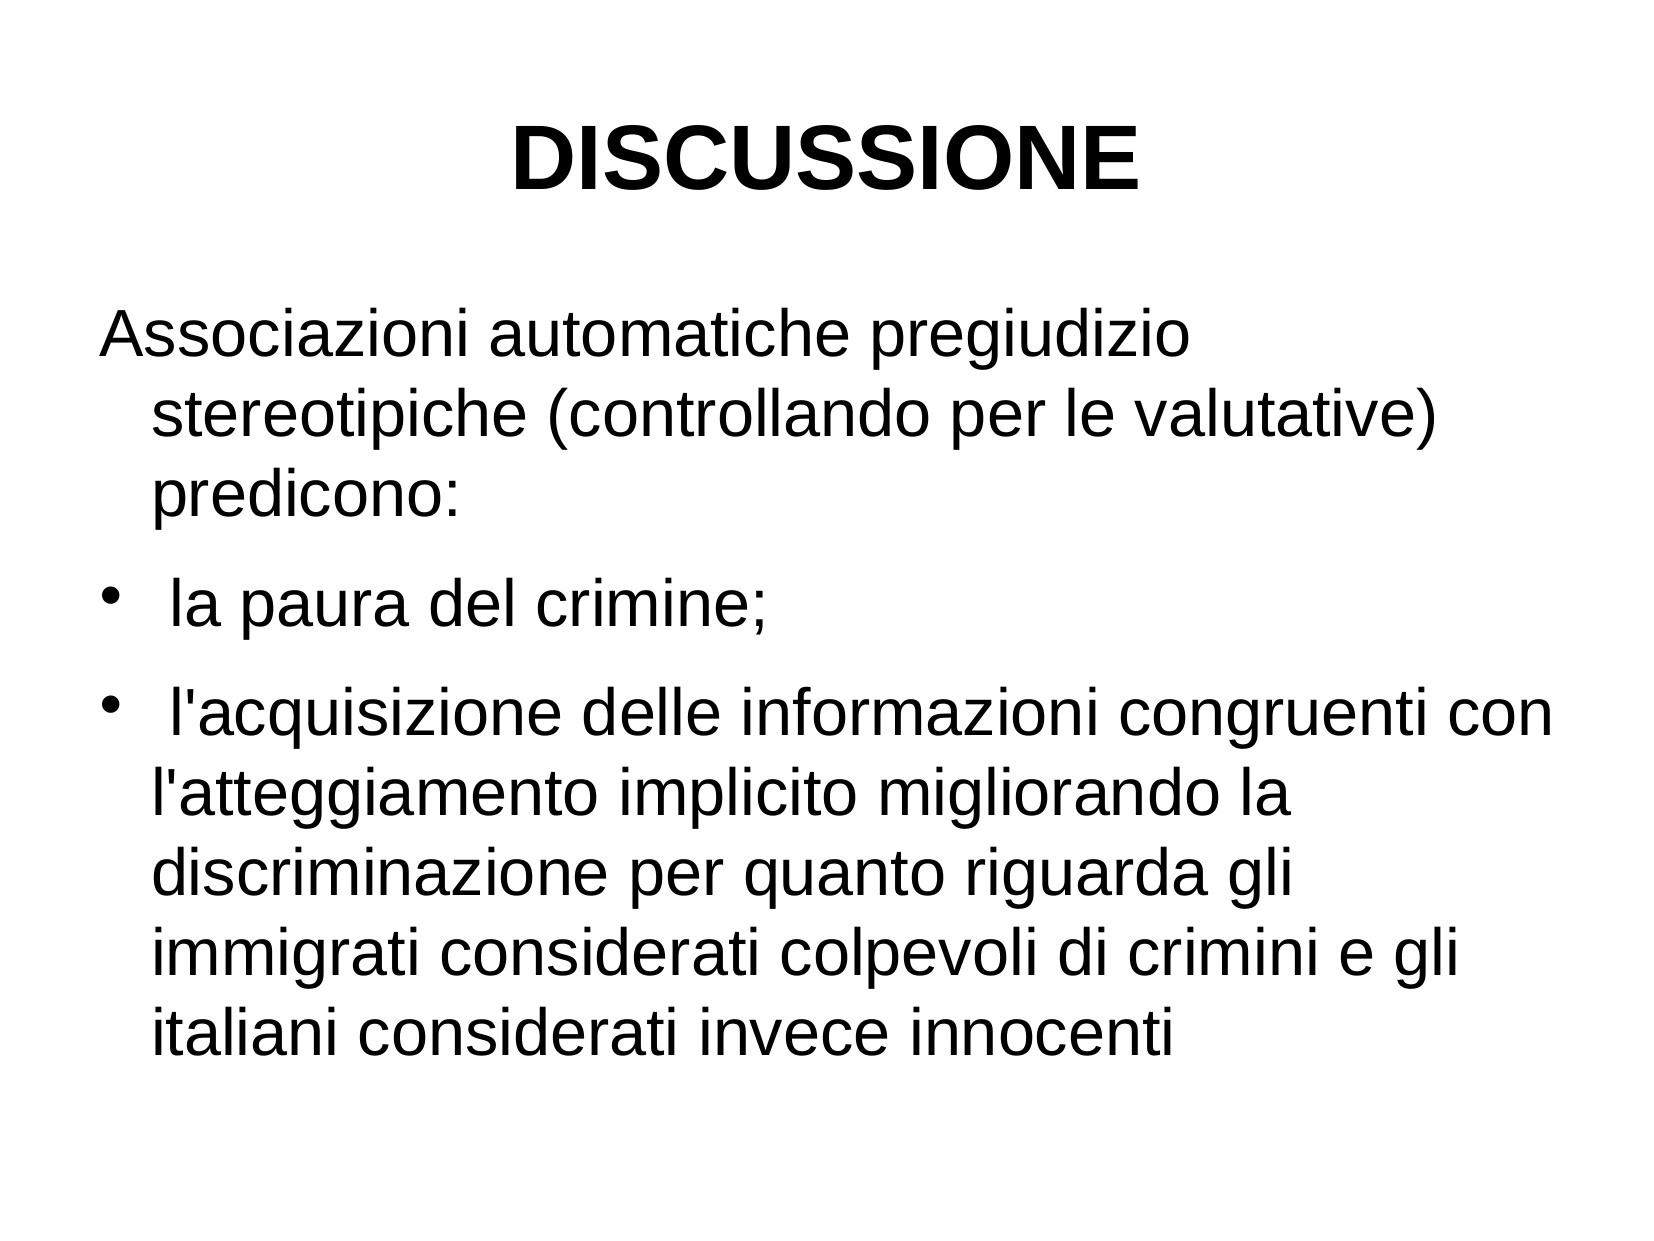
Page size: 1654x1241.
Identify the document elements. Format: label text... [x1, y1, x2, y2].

text_box Associazioni automatiche pregiudizio stereotipiche (controllando per le valutative) predicono: la paura del crimine; l'acquisizione delle informazioni congruenti con l'atteggiamento implicito migliorando la discriminazione per quanto riguarda gli immigrati considerati colpevoli di crimini e gli italiani considerati invece innocenti [82, 290, 1571, 1123]
text_box DISCUSSIONE [82, 49, 1571, 257]
